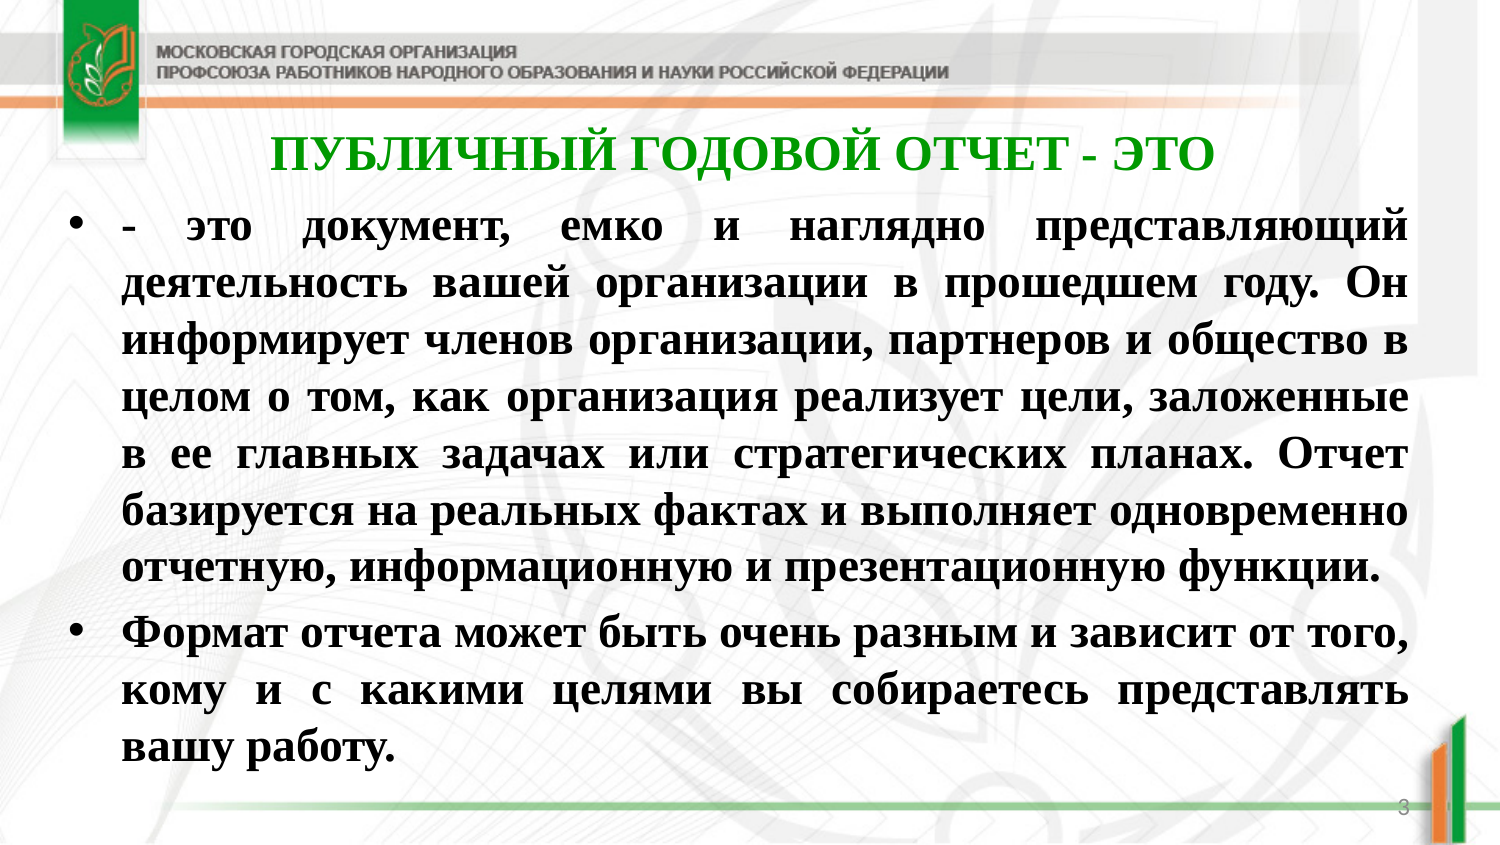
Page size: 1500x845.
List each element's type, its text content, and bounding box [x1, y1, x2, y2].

slide_number 3 [1074, 782, 1425, 828]
list - это документ, емко и наглядно представляющий деятельность вашей организации в прошедшем году. Он информирует членов организации, партнеров и общество в целом о том, как организация реализует цели, заложенные в ее главных задачах или стратегических планах. Отчет базируется на реальных фактах и выполняет одновременно отчетную, информационную и презентационную функции. Формат отчета может быть очень разным и зависит от того, кому и с какими целями вы собираетесь представлять вашу работу. [53, 186, 1425, 789]
footer [512, 782, 988, 828]
title ПУБЛИЧНЫЙ ГОДОВОЙ ОТЧЕТ - ЭТО [76, 115, 1412, 186]
picture [0, 0, 1500, 845]
